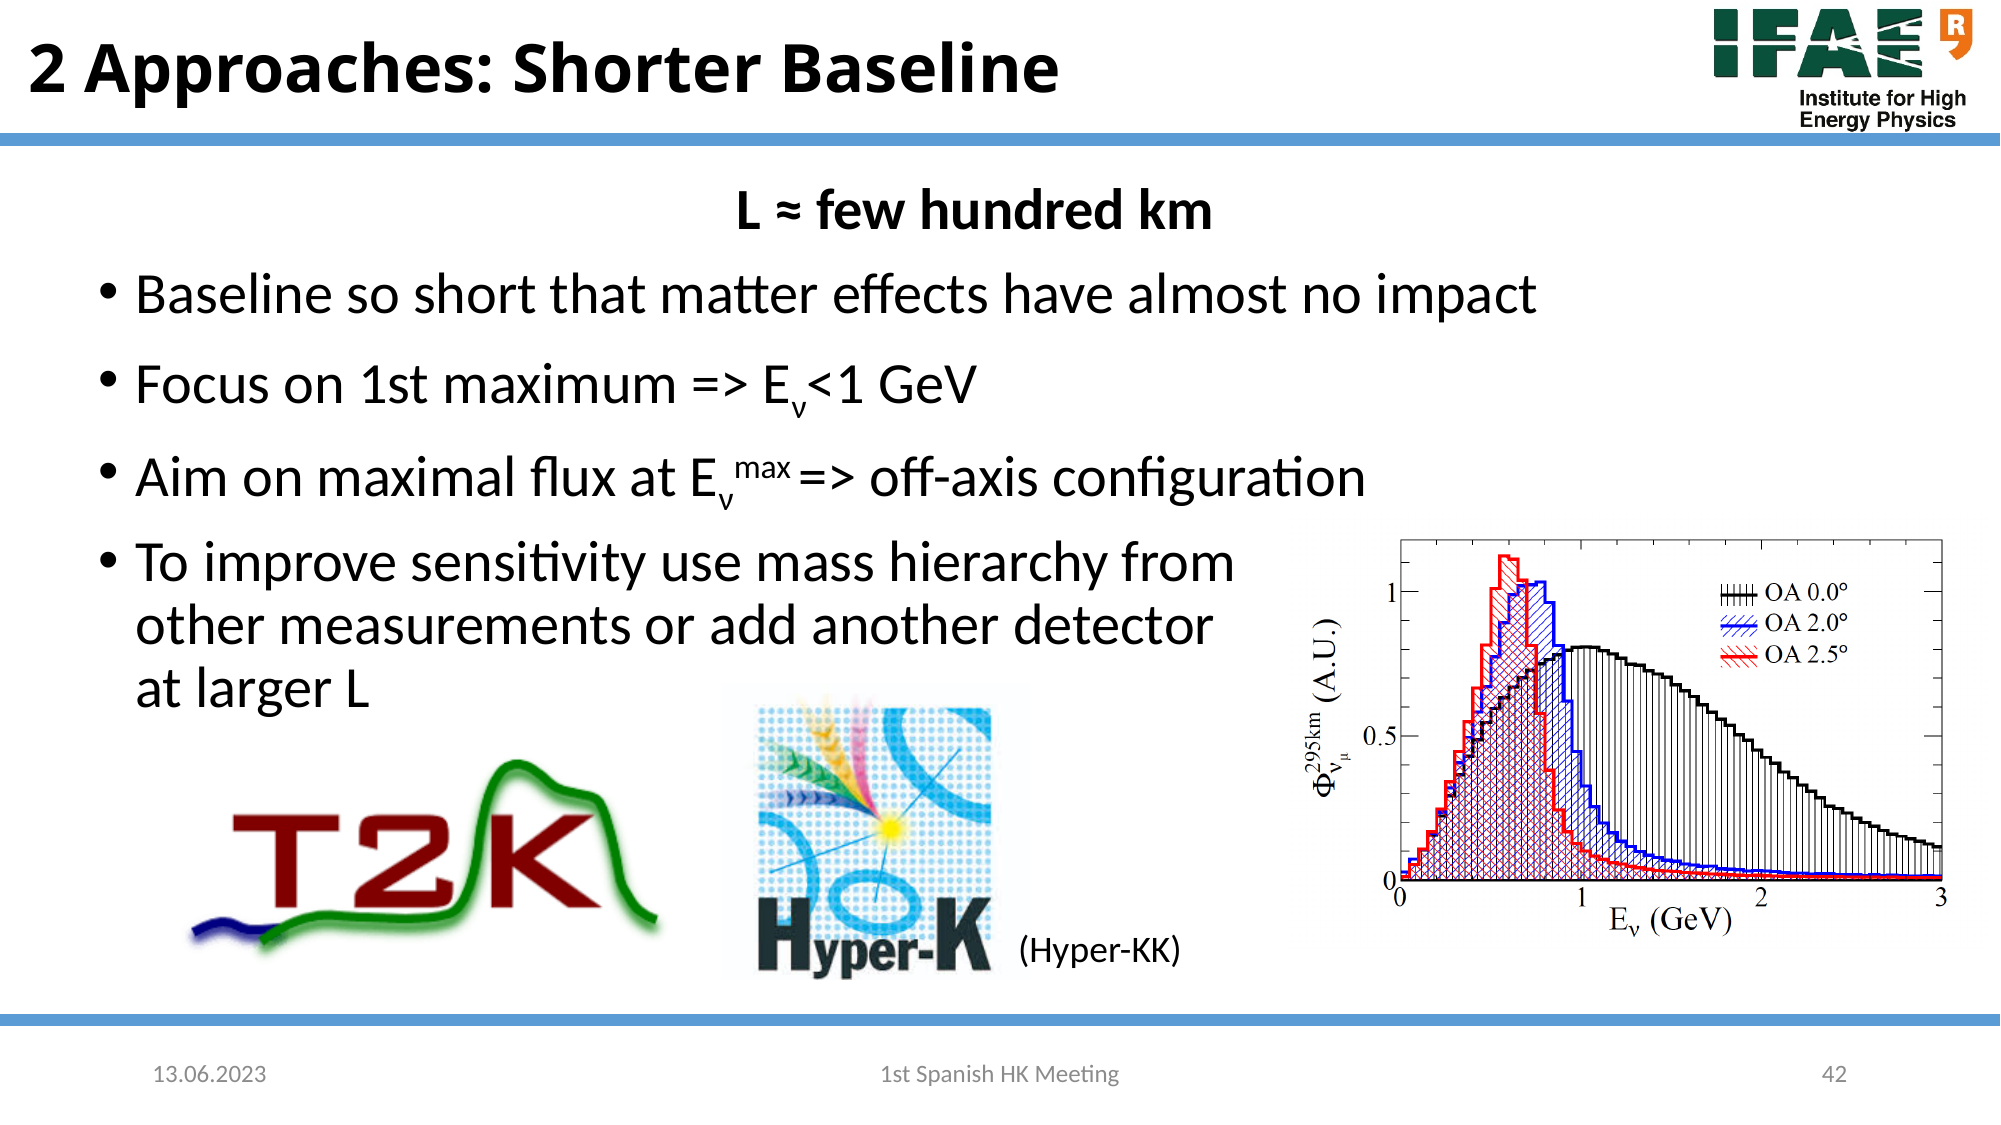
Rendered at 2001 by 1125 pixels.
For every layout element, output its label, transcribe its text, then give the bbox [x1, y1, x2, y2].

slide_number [137, 1042, 588, 1103]
text_box (Hyper-KK) [1030, 917, 1209, 978]
title 2 Approaches: Shorter Baseline [13, 1, 1702, 140]
picture [721, 683, 1030, 980]
picture [172, 730, 670, 980]
slide_number 42 [1412, 1042, 1863, 1103]
picture [1702, 1, 1981, 133]
list L ≈ few hundred km Baseline so short that matter effects have almost no impact Focus on 1st maximum => Eν<1 GeV Aim on maximal flux at Eνmax => off-axis configuration To improve sensitivity use mass hierarchy from other measurements or add another detector at larger L [83, 171, 1867, 982]
picture [1286, 512, 1988, 949]
footer 1st Spanish HK Meeting [662, 1042, 1338, 1103]
